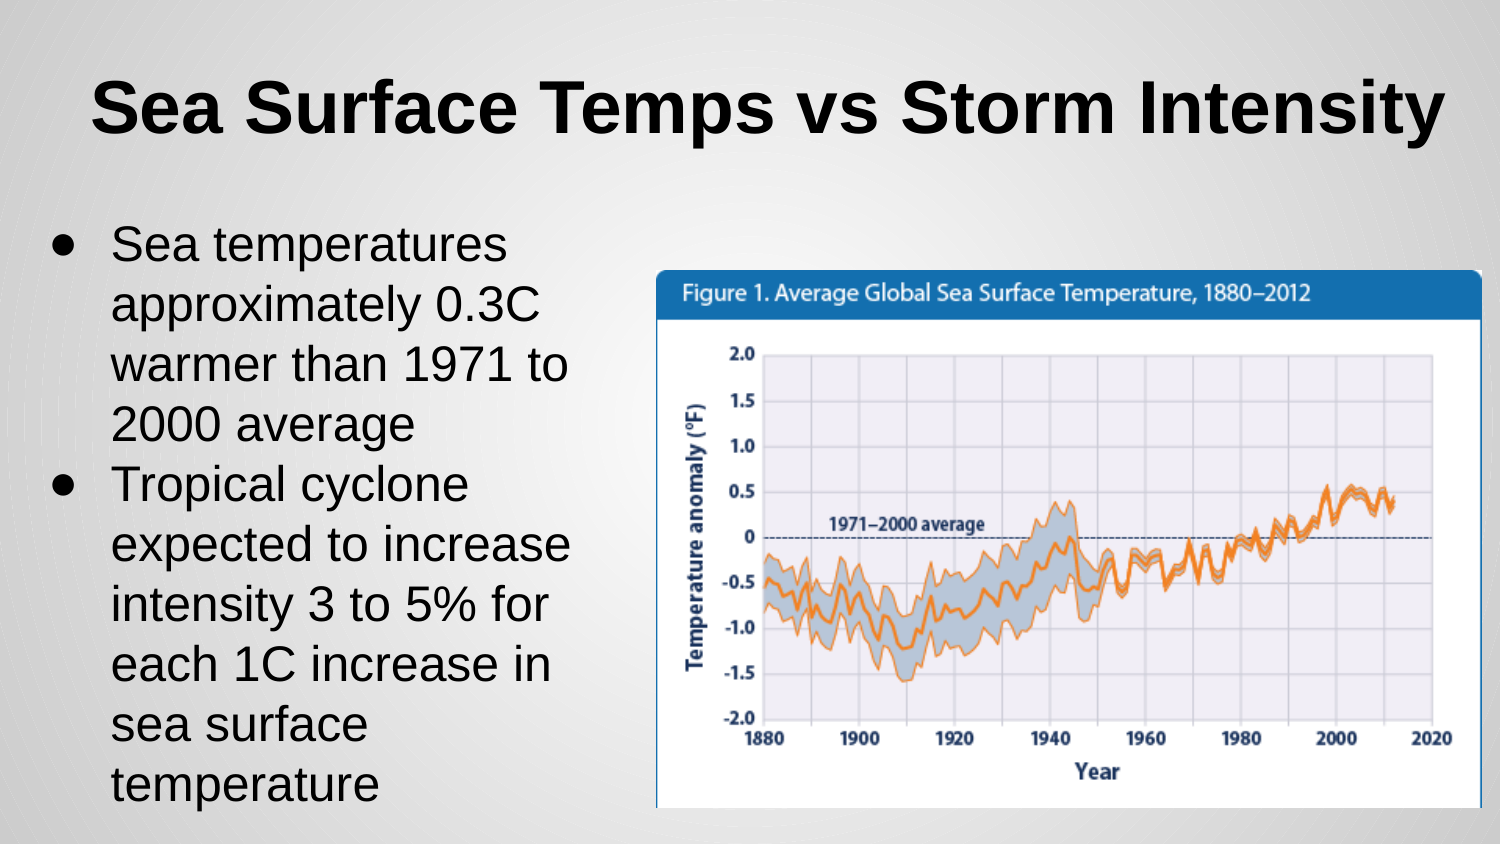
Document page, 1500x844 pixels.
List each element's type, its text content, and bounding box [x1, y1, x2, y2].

list Sea temperatures approximately 0.3C warmer than 1971 to 2000 average Tropical cyclone expected to increase intensity 3 to 5% for each 1C increase in sea surface temperature [20, 196, 657, 808]
picture [656, 270, 1482, 809]
title Sea Surface Temps vs Storm Intensity [75, 33, 1482, 165]
